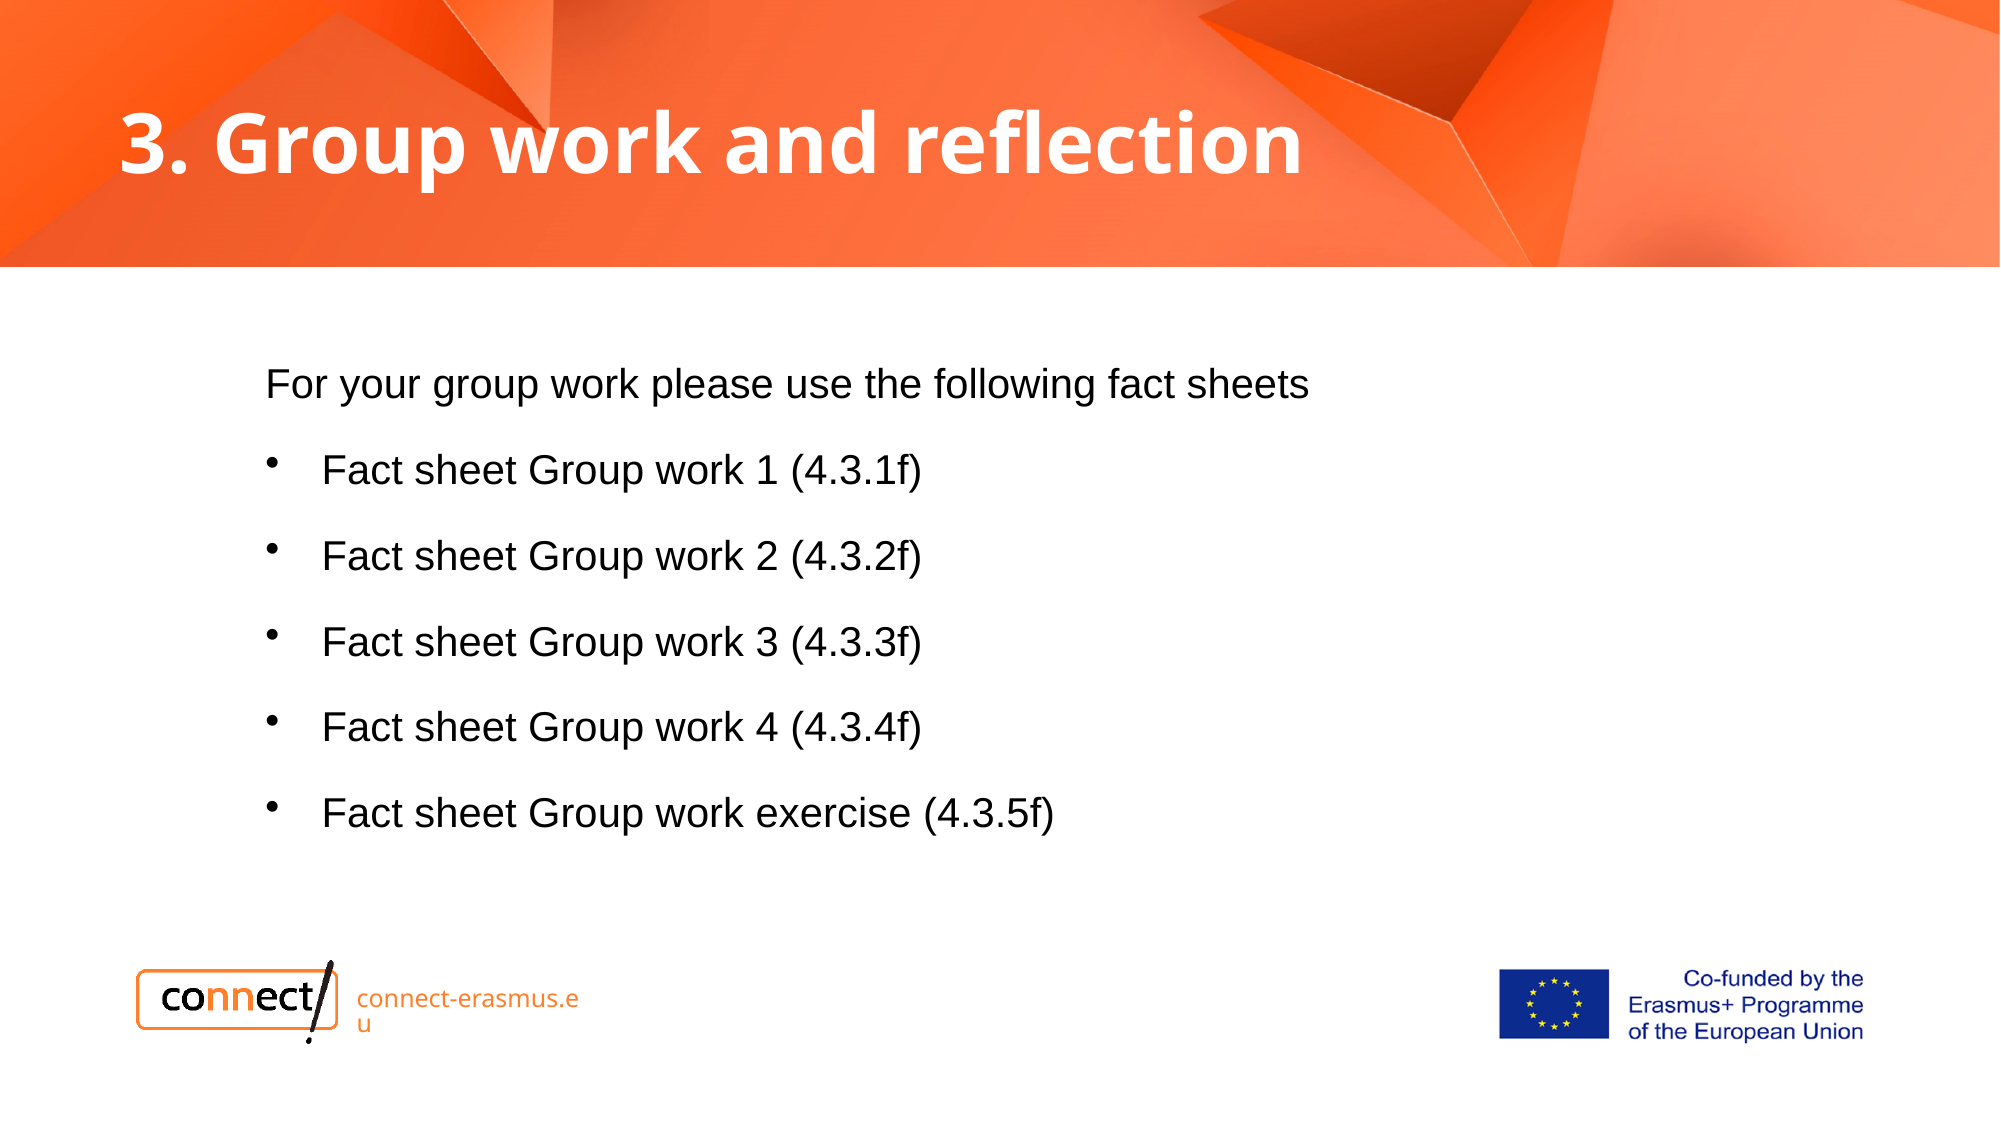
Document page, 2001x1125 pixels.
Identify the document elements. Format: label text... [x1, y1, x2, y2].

footer connect-erasmus.eu [341, 976, 607, 1022]
title 3. Group work and reflection [104, 87, 1830, 200]
text_box For your group work please use the following fact sheets Fact sheet Group work 1 (4.3.1f) Fact sheet Group work 2 (4.3.2f) Fact sheet Group work 3 (4.3.3f) Fact sheet Group work 4 (4.3.4f) Fact sheet Group work exercise (4.3.5f) [250, 334, 1382, 844]
picture [1498, 968, 1863, 1044]
picture [2, 0, 2000, 267]
picture [136, 960, 338, 1044]
